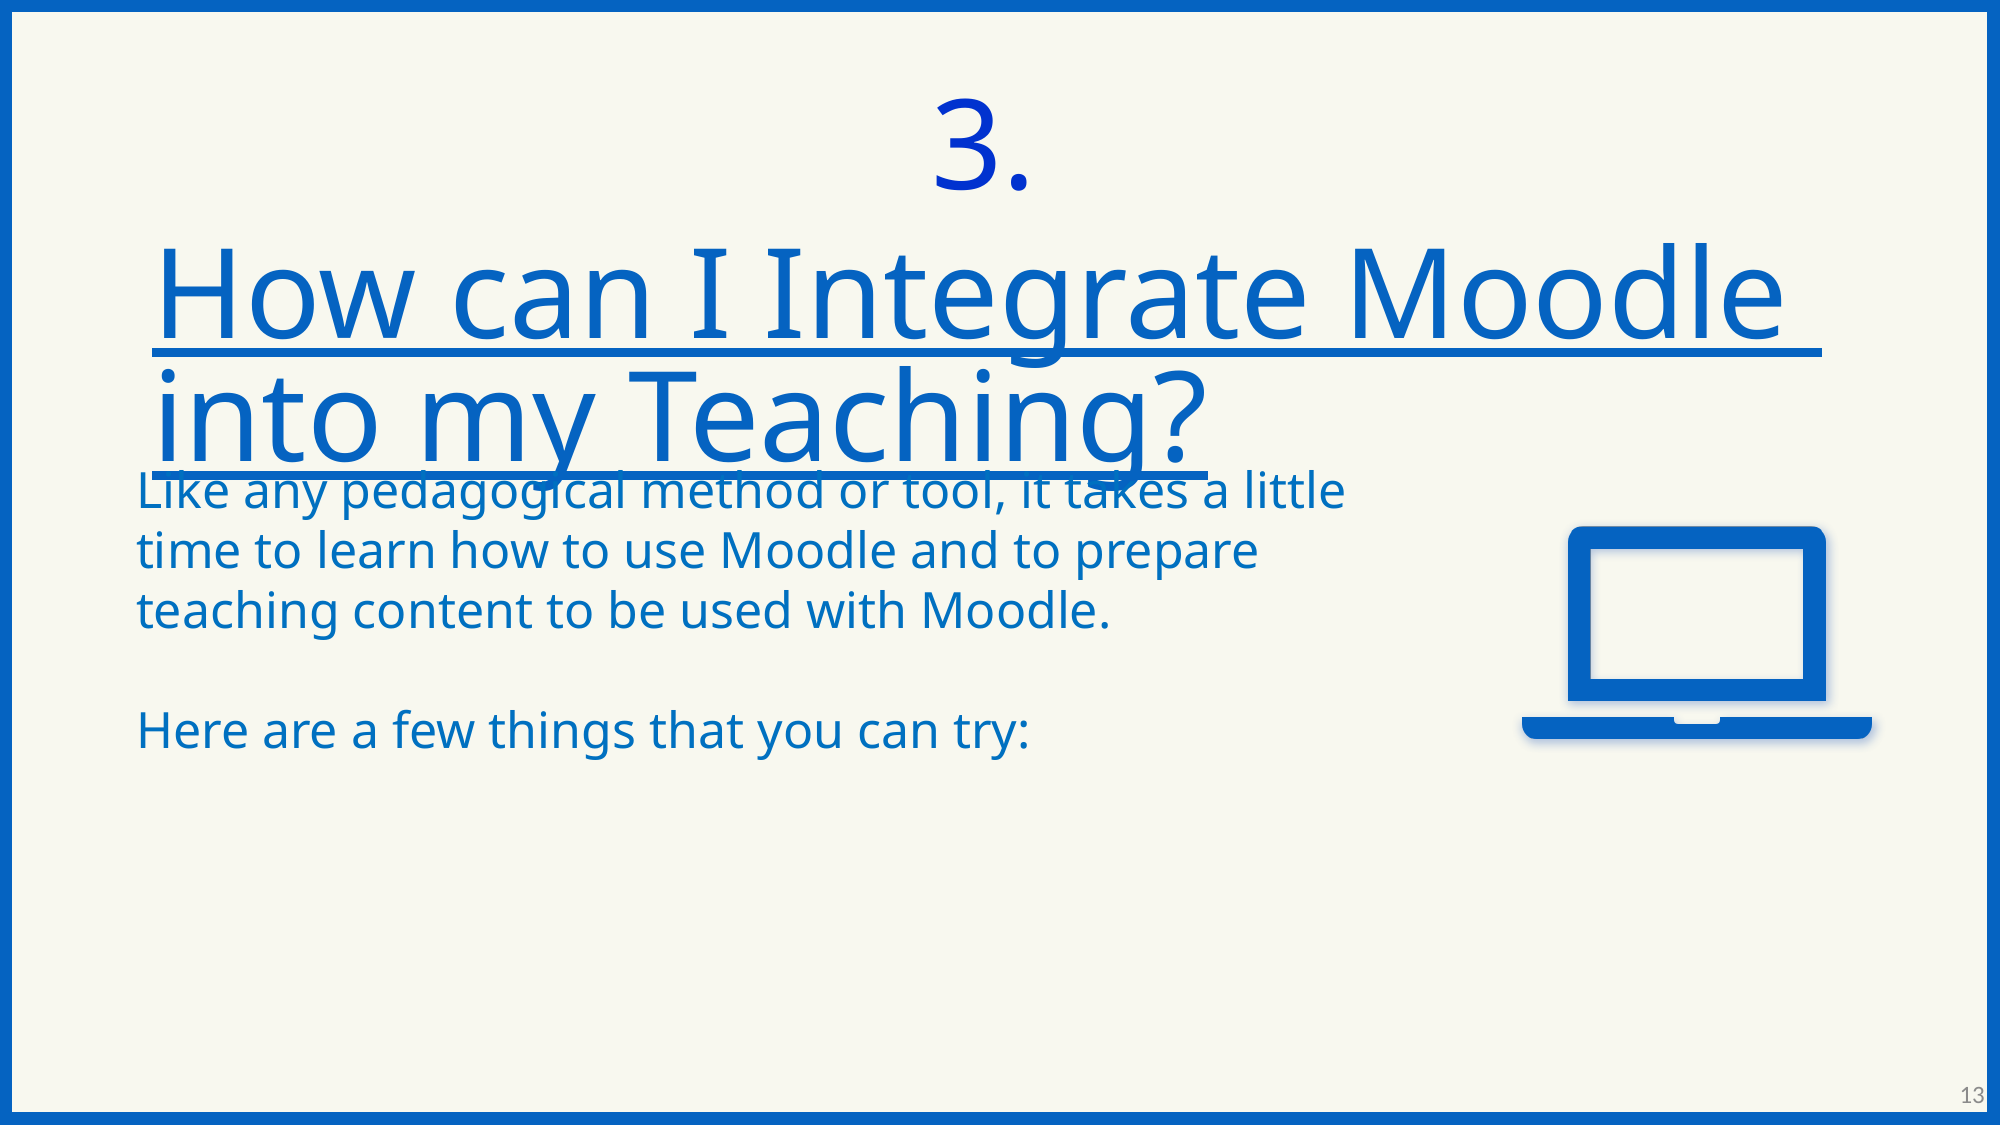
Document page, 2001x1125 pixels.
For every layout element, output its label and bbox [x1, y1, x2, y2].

text_box [0, 0, 2000, 1125]
picture [1514, 450, 1879, 815]
